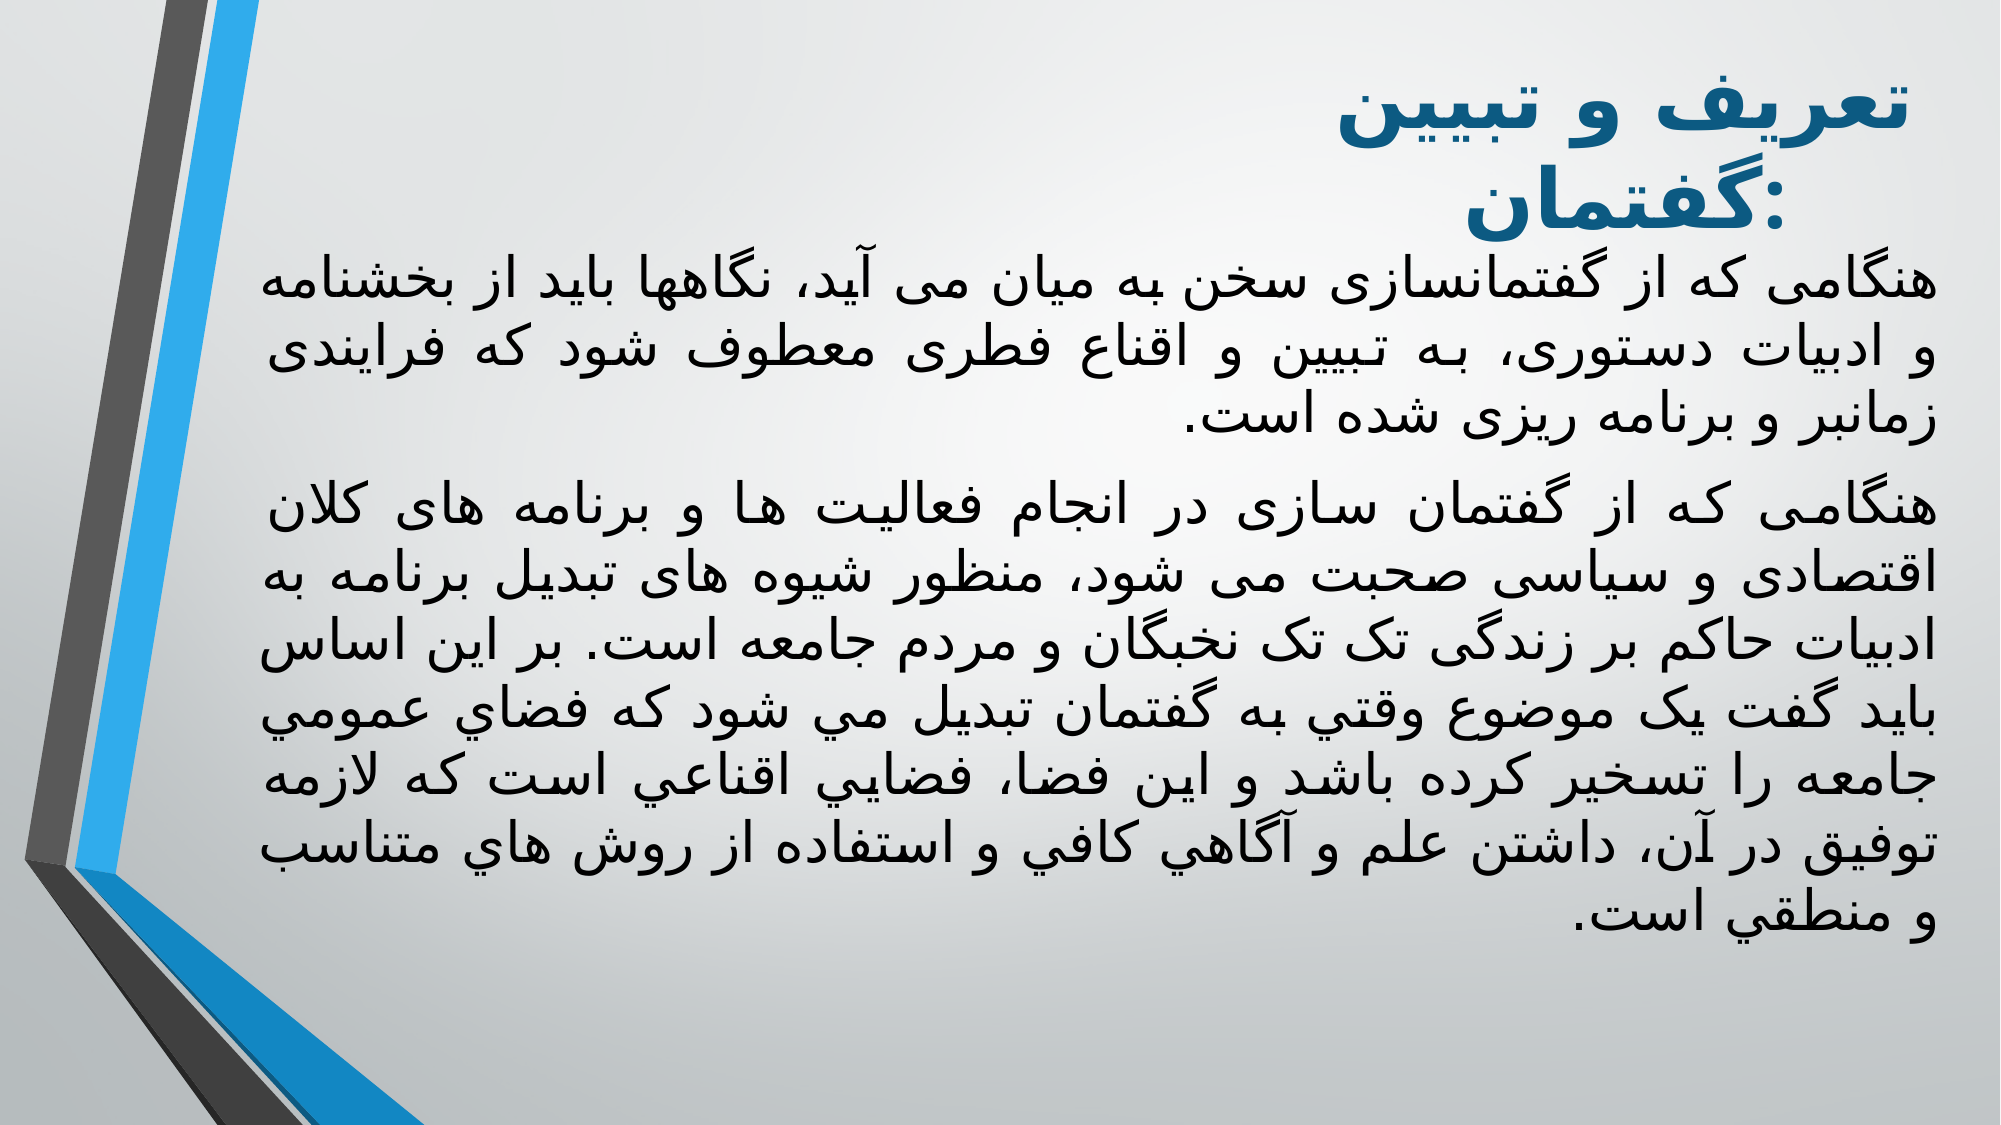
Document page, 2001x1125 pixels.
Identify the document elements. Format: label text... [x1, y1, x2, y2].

list هنگامی که از گفتمان­سازی سخن به میان می آید، نگاه­ها بايد از بخشنامه و ادبیات دستوری، به تبيين و اقناع فطری معطوف شود كه فرایندی زمانبر و برنامه ریزی شده است. هنگامی که از گفتمان سازی در انجام فعالیت ها و برنامه های کلان اقتصادی و سیاسی صحبت می شود، منظور شیوه های تبدیل برنامه به ادبیات حاکم بر زندگی تک تک نخبگان و مردم جامعه است. بر اين اساس بايد گفت يک موضوع وقتي به گفتمان تبديل مي شود که فضاي عمومي جامعه را تسخير کرده باشد و اين فضا، فضايي اقناعي است که لازمه توفيق در آن، داشتن علم و آگاهي کافي و استفاده از روش هاي متناسب و منطقي است. [243, 232, 1955, 950]
title تعريف و تبيين گفتمان: [1250, 57, 2000, 233]
